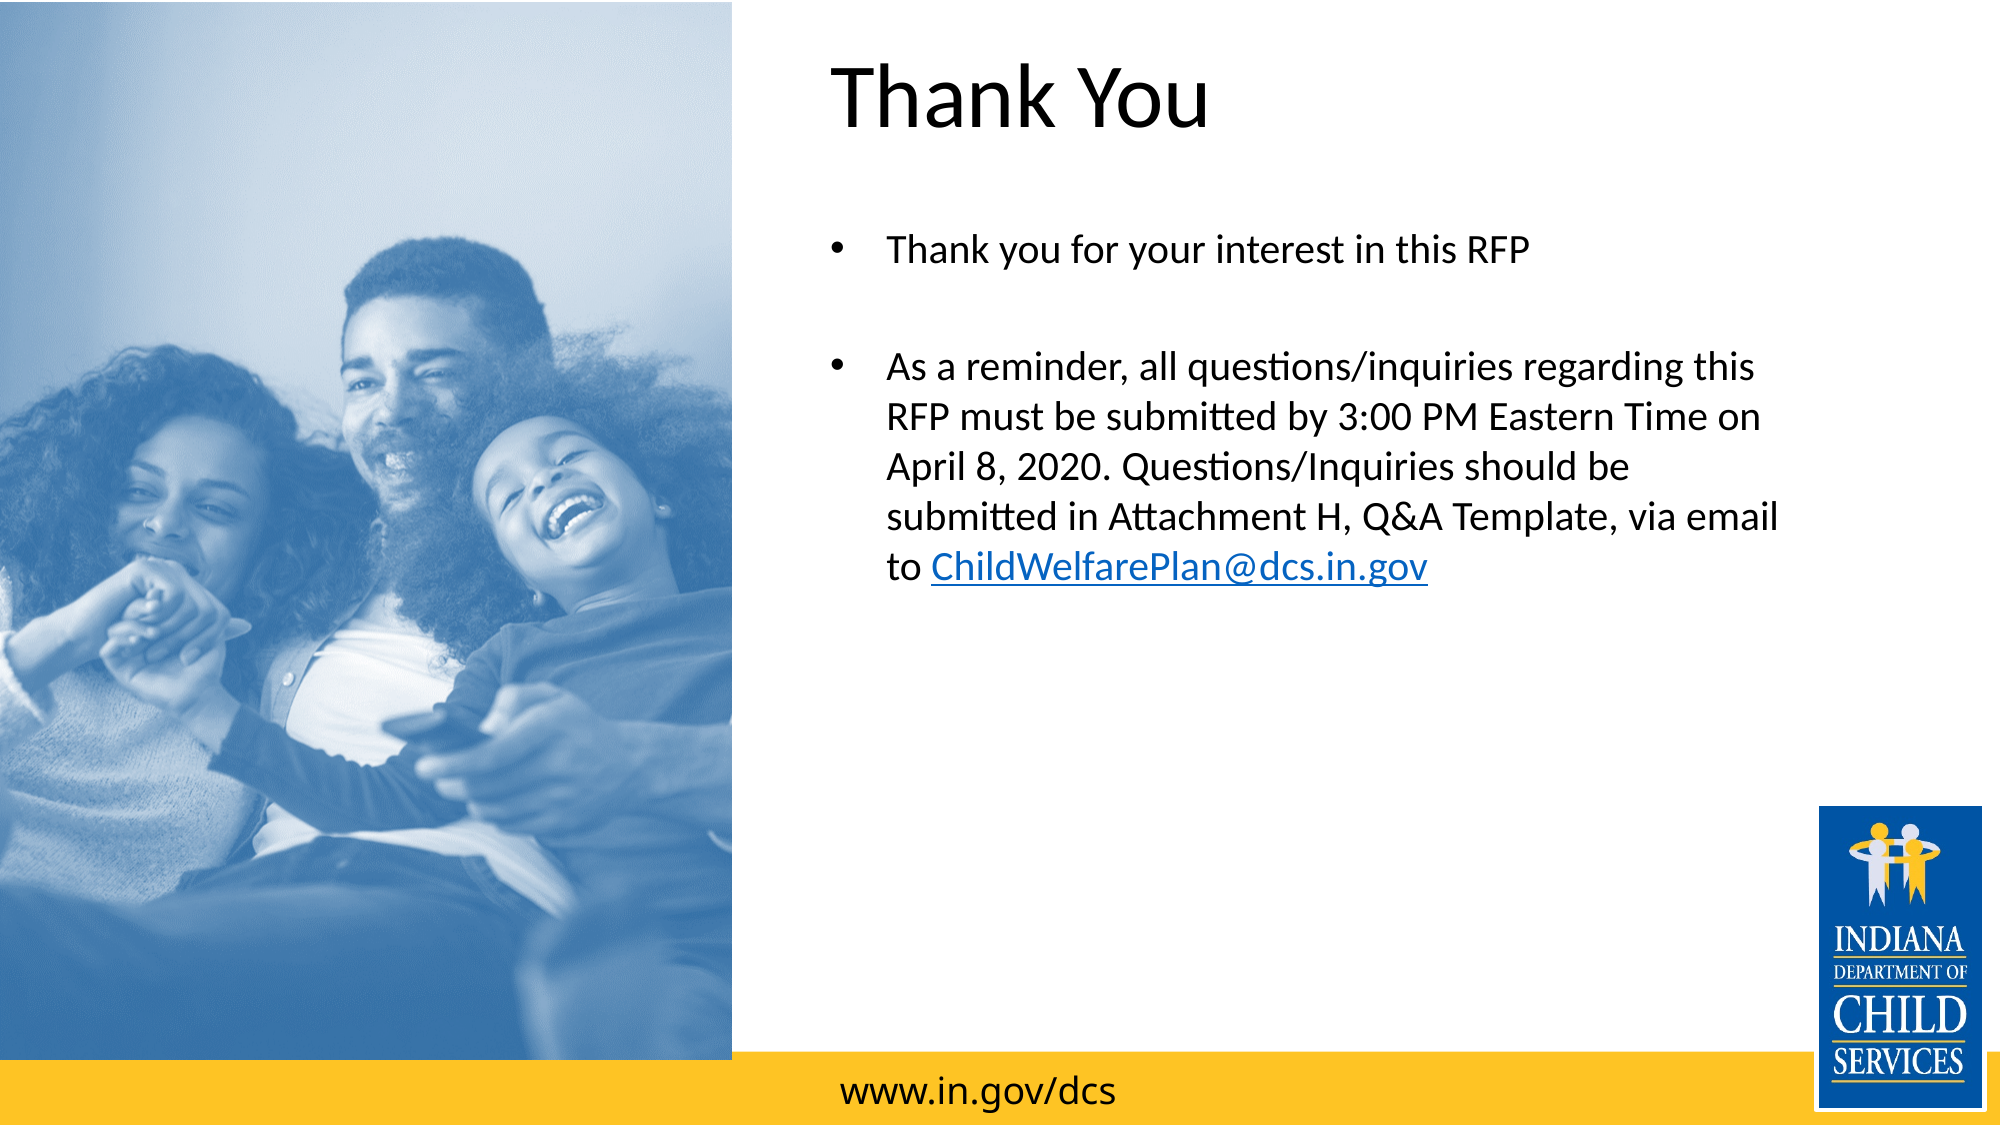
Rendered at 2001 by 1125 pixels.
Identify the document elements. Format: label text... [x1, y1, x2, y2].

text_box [0, 1051, 2000, 1125]
picture [0, 2, 732, 1060]
picture [1818, 805, 1983, 1108]
text_box Thank You [815, 28, 2000, 154]
text_box Thank you for your interest in this RFP As a reminder, all questions/inquiries regarding this RFP must be submitted by 3:00 PM Eastern Time on April 8, 2020. Questions/Inquiries should be submitted in Attachment H, Q&A Template, via email to ChildWelfarePlan@dcs.in.gov [815, 214, 1819, 759]
